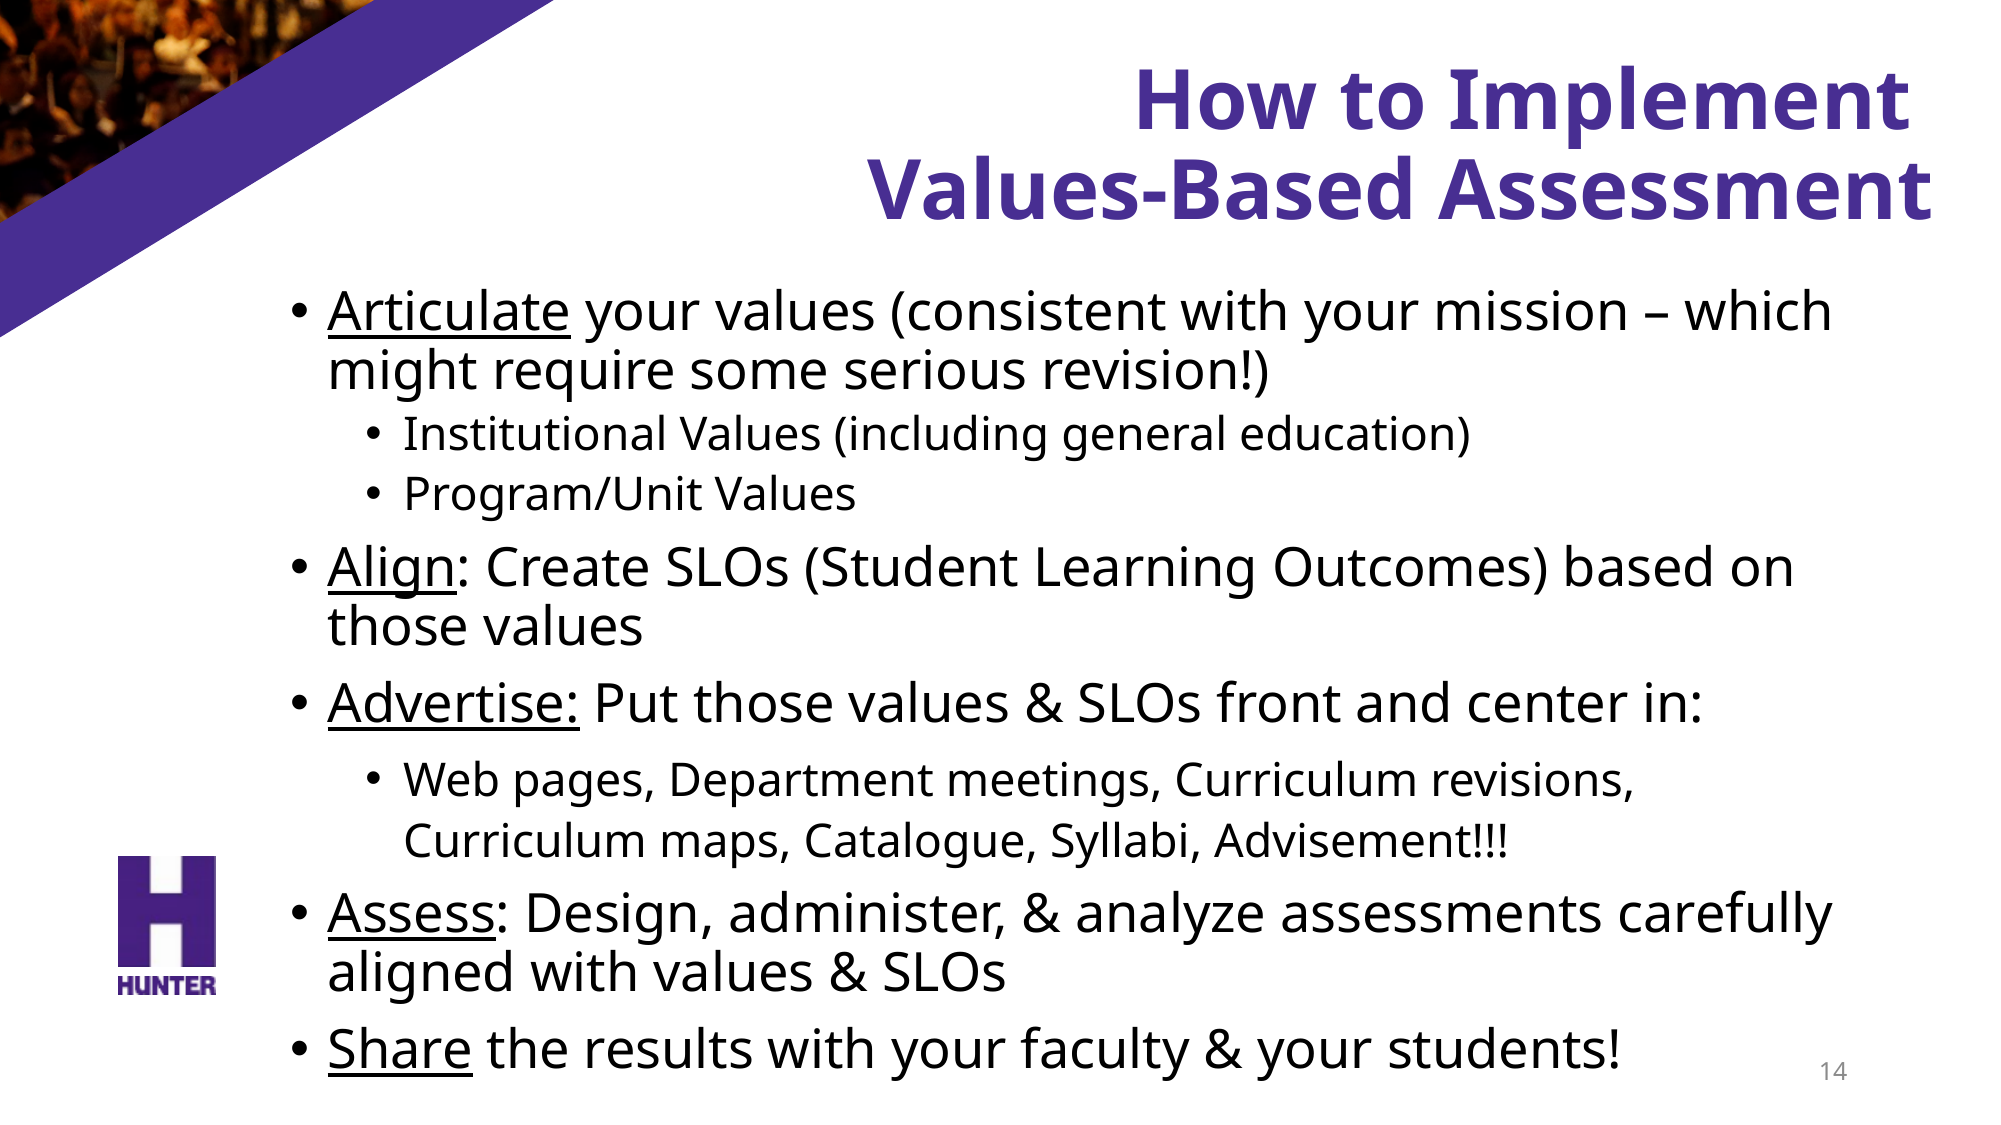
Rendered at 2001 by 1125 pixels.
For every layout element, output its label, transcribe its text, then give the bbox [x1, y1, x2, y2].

picture [118, 856, 216, 967]
picture [0, 0, 372, 222]
title How to Implement Values-Based Assessment [231, 50, 1950, 254]
slide_number 14 [1412, 1042, 1863, 1103]
picture [118, 976, 216, 995]
list Articulate your values (consistent with your mission – which might require some serious revision!) Institutional Values (including general education) Program/Unit Values Align: Create SLOs (Student Learning Outcomes) based on those values Advertise: Put those values & SLOs front and center in: Web pages, Department meetings, Curriculum revisions, Curriculum maps, Catalogue, Syllabi, Advisement!!! Assess: Design, administer, & analyze assessments carefully aligned with values & SLOs Share the results with your faculty & your students! [275, 276, 1863, 1090]
